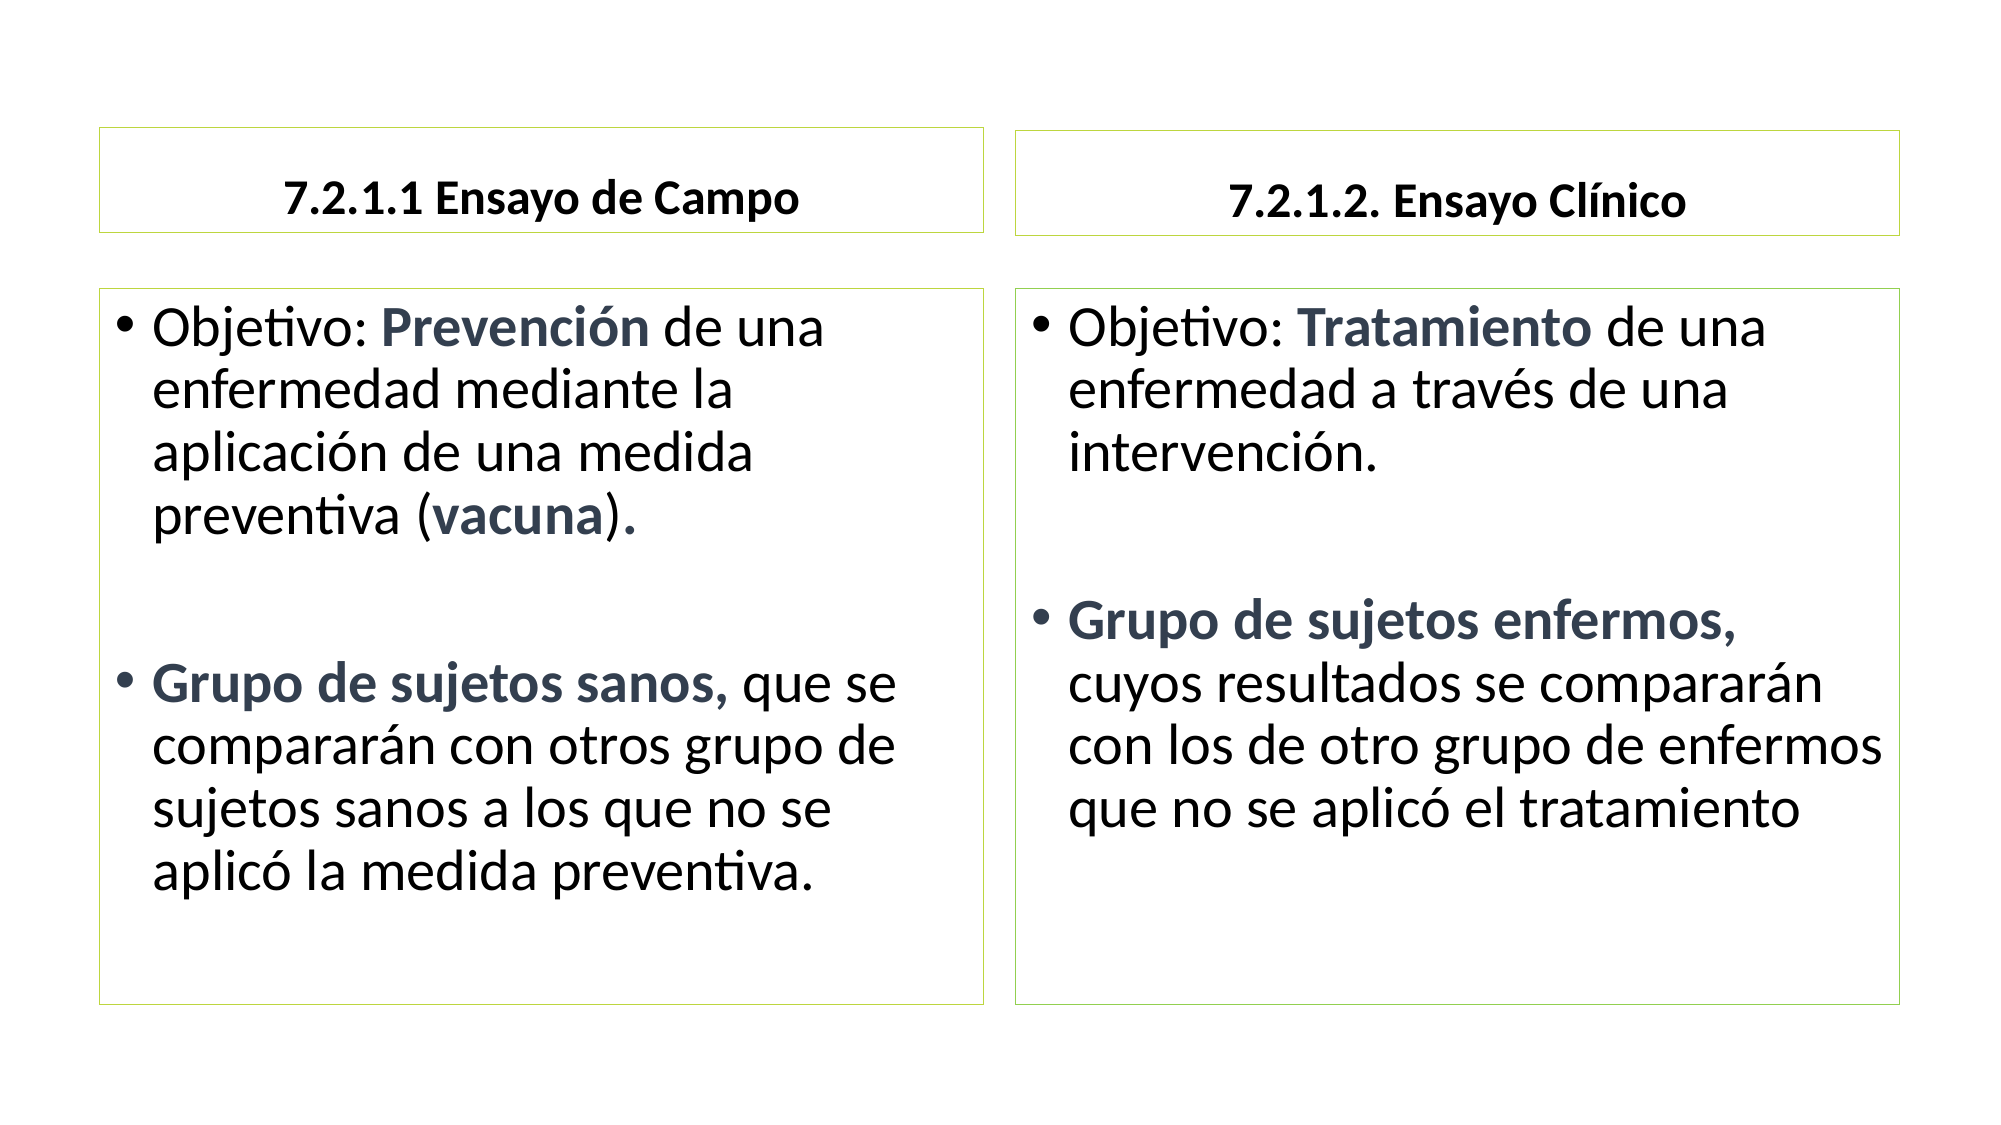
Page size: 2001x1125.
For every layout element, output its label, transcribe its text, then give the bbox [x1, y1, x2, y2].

list 7.2.1.1 Ensayo de Campo [99, 127, 984, 233]
list Objetivo: Prevención de una enfermedad mediante la aplicación de una medida preventiva (vacuna). Grupo de sujetos sanos, que se compararán con otros grupo de sujetos sanos a los que no se aplicó la medida preventiva. [99, 288, 984, 1005]
list 7.2.1.2. Ensayo Clínico [1015, 130, 1900, 236]
list Objetivo: Tratamiento de una enfermedad a través de una intervención. Grupo de sujetos enfermos, cuyos resultados se compararán con los de otro grupo de enfermos que no se aplicó el tratamiento [1015, 288, 1900, 1005]
